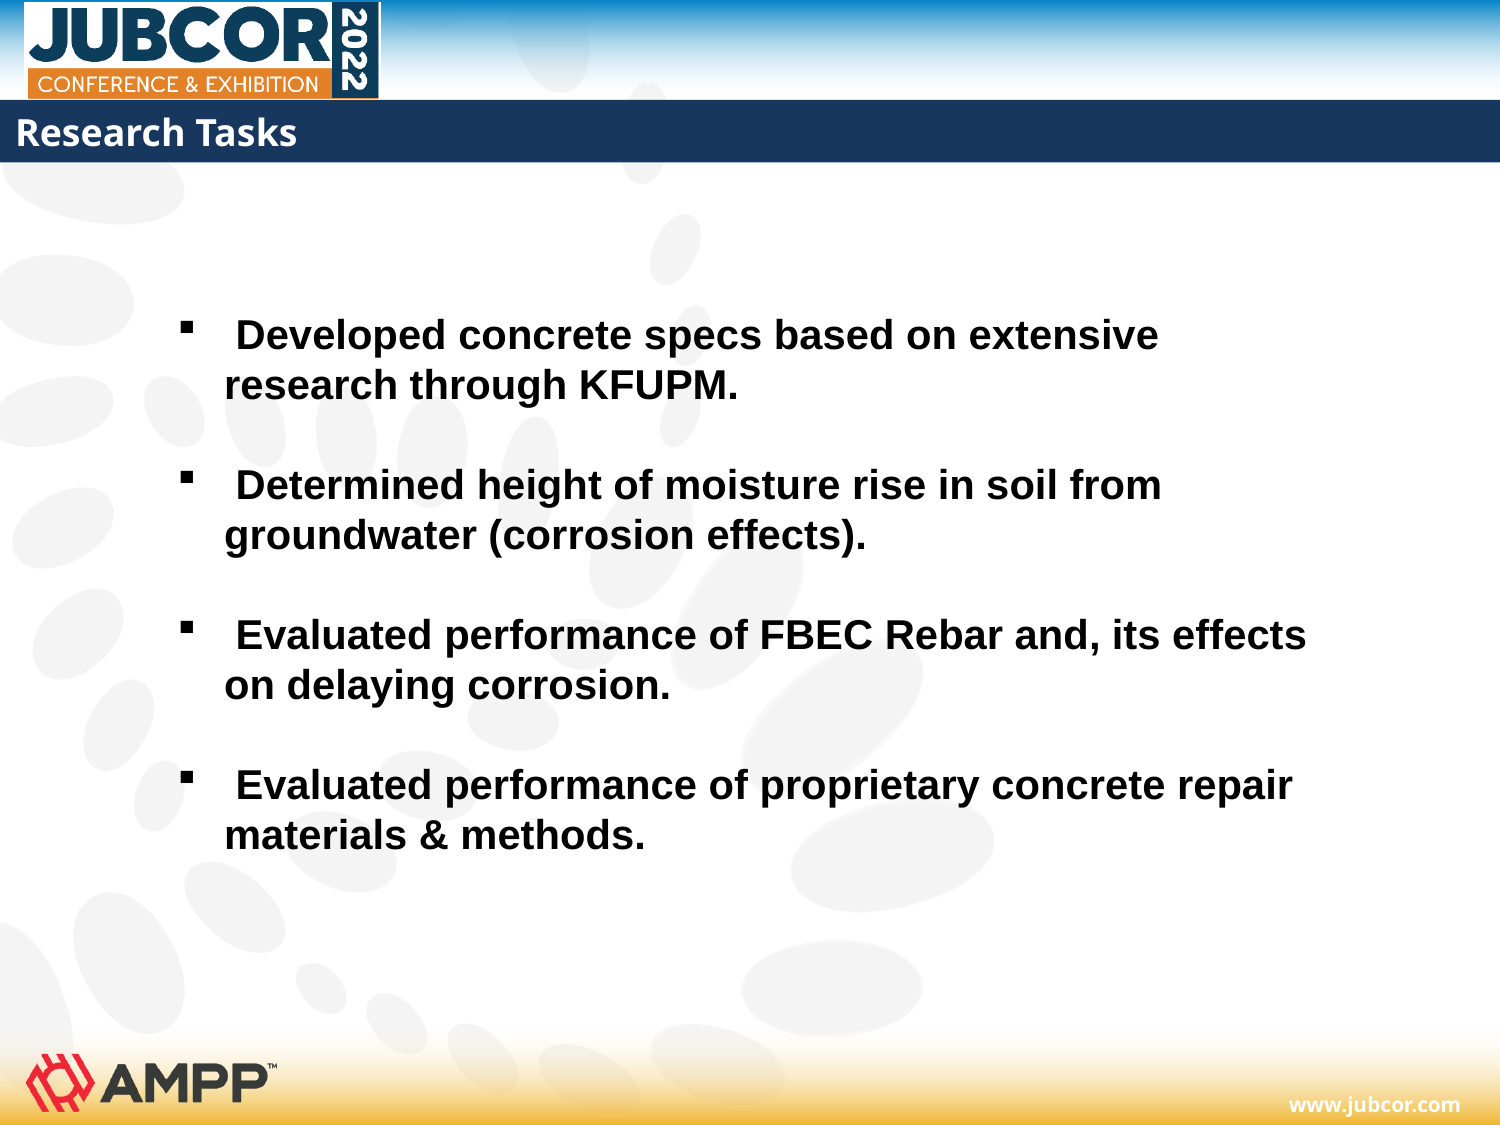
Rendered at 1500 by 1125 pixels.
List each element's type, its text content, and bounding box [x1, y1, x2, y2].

picture [24, 3, 381, 99]
text_box Developed concrete specs based on extensive research through KFUPM. Determined height of moisture rise in soil from groundwater (corrosion effects). Evaluated performance of FBEC Rebar and, its effects on delaying corrosion. Evaluated performance of proprietary concrete repair materials & methods. [162, 299, 1338, 865]
picture [24, 1052, 278, 1113]
title Research Tasks [0, 99, 1500, 163]
